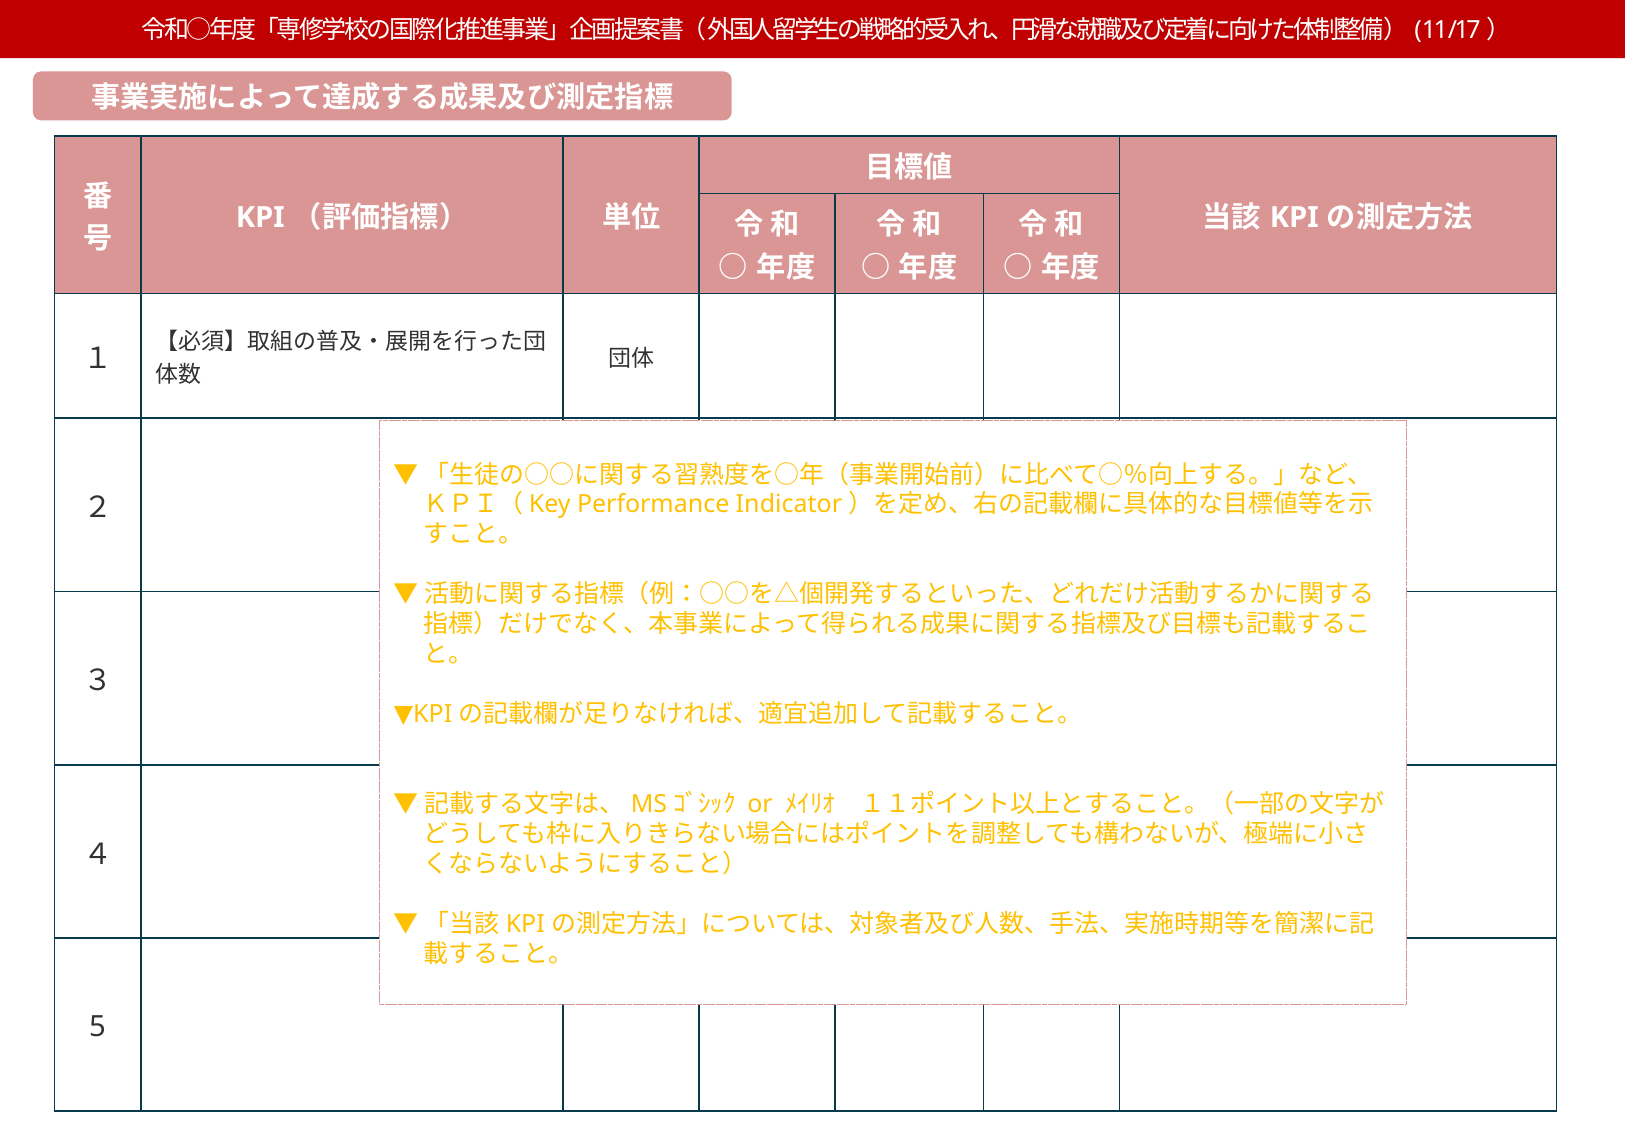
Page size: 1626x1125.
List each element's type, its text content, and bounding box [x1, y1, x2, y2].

table_cell [1120, 294, 1556, 417]
table_cell [700, 294, 834, 417]
table_cell [1120, 419, 1556, 591]
table_cell [700, 1005, 834, 1110]
table_cell [142, 592, 379, 764]
table_header 当該KPIの測定方法 [1120, 137, 1556, 293]
table_cell 【必須】取組の普及・展開を行った団体数 [142, 294, 562, 417]
table_cell 団体 [564, 294, 698, 417]
table_cell [984, 294, 1119, 417]
table_cell ３ [55, 592, 140, 764]
table_cell [142, 419, 562, 591]
table_cell 5 [55, 939, 140, 1110]
table_header KPI（評価指標） [142, 137, 562, 293]
table_cell [142, 766, 379, 937]
table_cell [1407, 592, 1556, 764]
text_box 事業実施によって達成する成果及び測定指標 [30, 70, 734, 123]
table_cell ２ [55, 419, 140, 591]
table_header 単位 [564, 137, 698, 293]
table_cell 令 和 ○年度 [984, 194, 1119, 293]
table_cell [836, 294, 983, 417]
table_cell [984, 1005, 1119, 1110]
text_box ▼「生徒の○○に関する習熟度を○年（事業開始前）に比べて○％向上する。」など、ＫＰＩ（Key Performance Indicator）を定め、右の記載欄に具体的な目標値等を示すこと。 ▼活動に関する指標（例：○○を△個開発するといった、どれだけ活動するかに関する指標）だけでなく、本事業によって得られる成果に関する指標及び目標も記載すること。 ▼KPIの記載欄が足りなければ、適宜追加して記載すること。 ▼記載する文字は、MSｺﾞｼｯｸ or ﾒｲﾘｵ １１ポイント以上とすること。（一部の文字がどうしても枠に入りきらない場合にはポイントを調整しても構わないが、極端に小さくならないようにすること） ▼「当該KPIの測定方法」については、対象者及び人数、手法、実施時期等を簡潔に記載すること。 [379, 420, 1407, 1005]
table_cell [836, 1005, 983, 1110]
table_cell ４ [55, 766, 140, 937]
table_cell 令 和 ○年度 [836, 194, 983, 293]
table_cell [1120, 939, 1556, 1110]
table_header 目標値 [700, 137, 1119, 193]
table_header 番号 [55, 137, 140, 293]
table_cell １ [55, 294, 140, 417]
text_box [0, 0, 1625, 59]
table_cell [1407, 766, 1556, 937]
table_cell [142, 939, 562, 1110]
table_cell 令 和 ○年度 [700, 194, 834, 293]
table_cell [564, 1005, 698, 1110]
